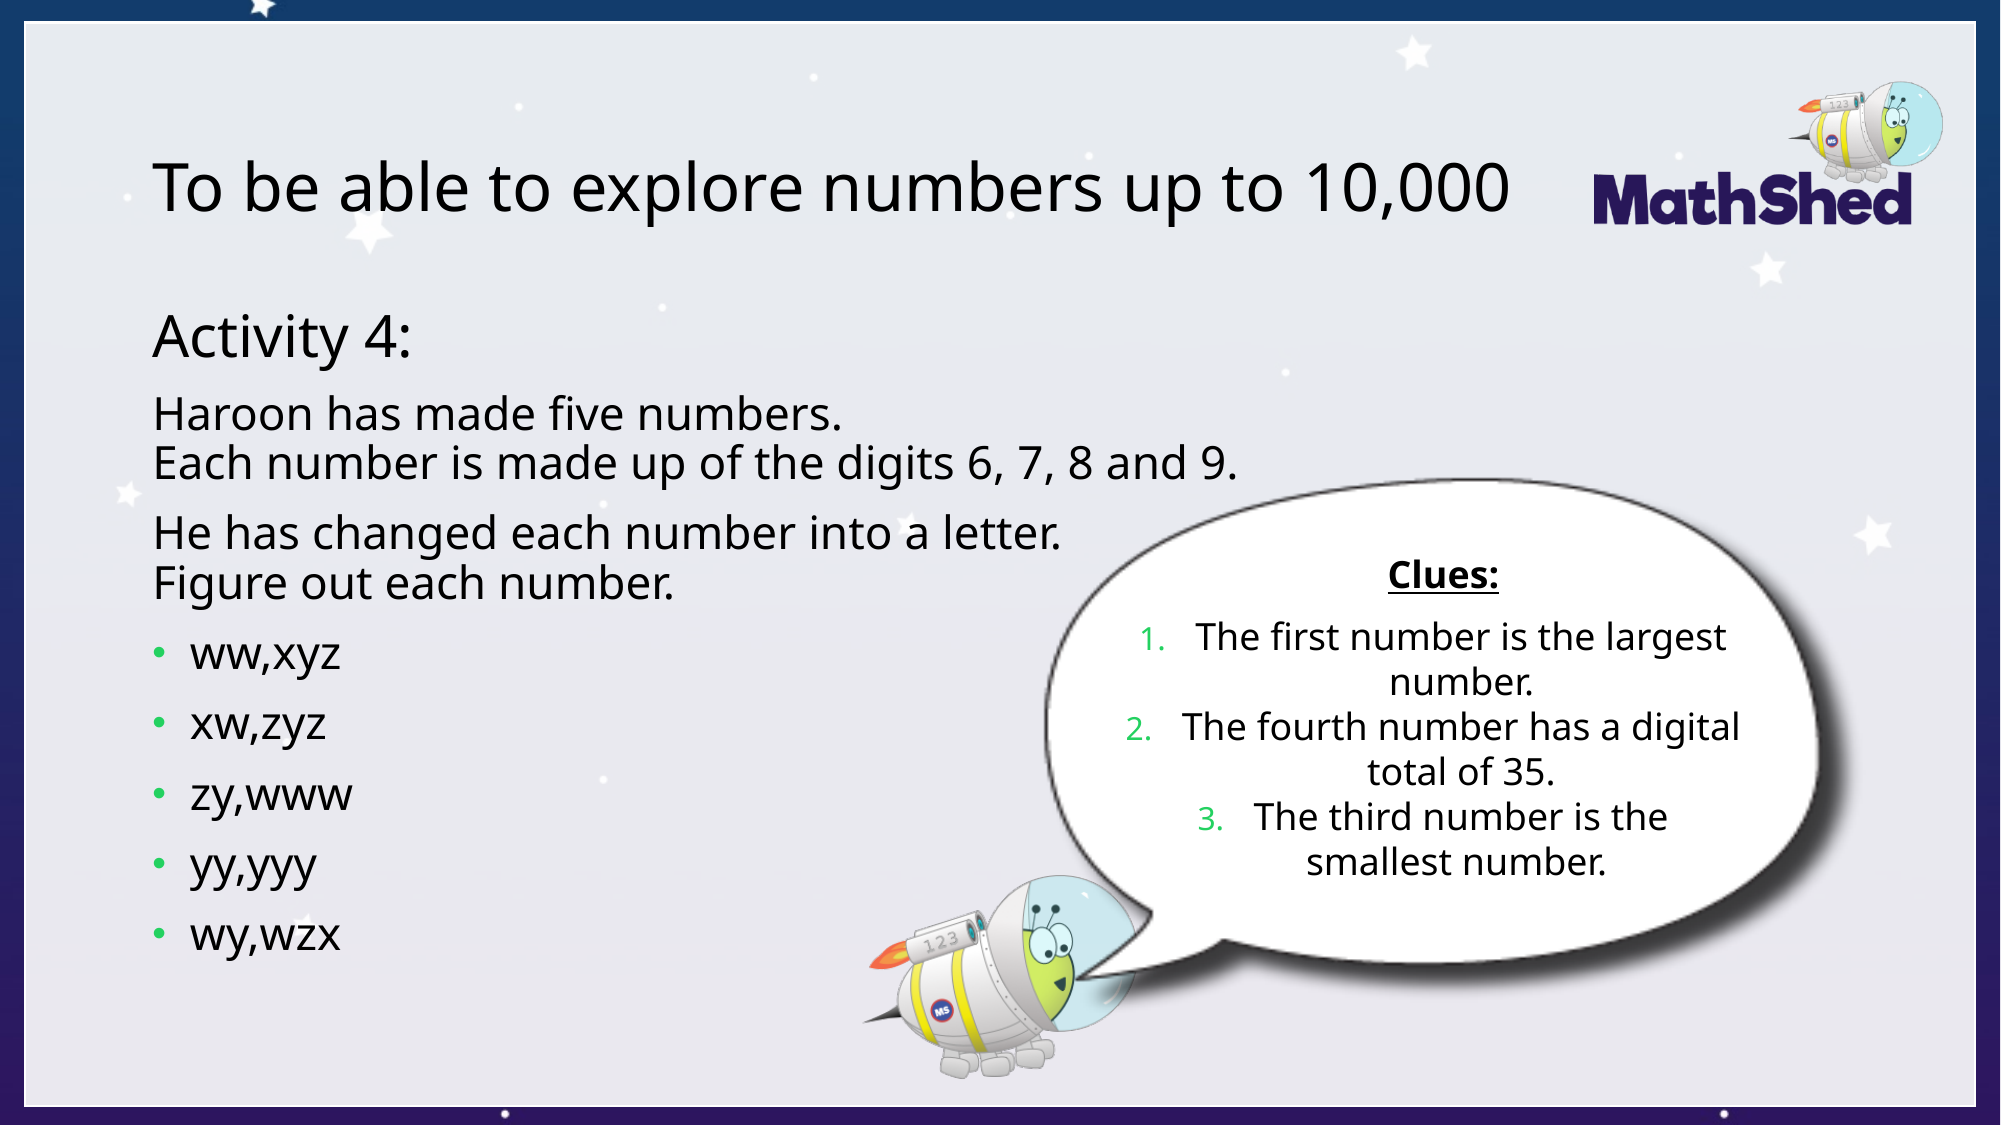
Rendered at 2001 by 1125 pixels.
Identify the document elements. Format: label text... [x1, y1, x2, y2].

title To be able to explore numbers up to 10,000 [137, 81, 1578, 299]
picture [0, 0, 2001, 1125]
list Activity 4: Haroon has made five numbers. Each number is made up of the digits 6, 7, 8 and 9. He has changed each number into a letter. Figure out each number. ww,xyz xw,zyz zy,www yy,yyy wy,wzx [137, 299, 1863, 1014]
